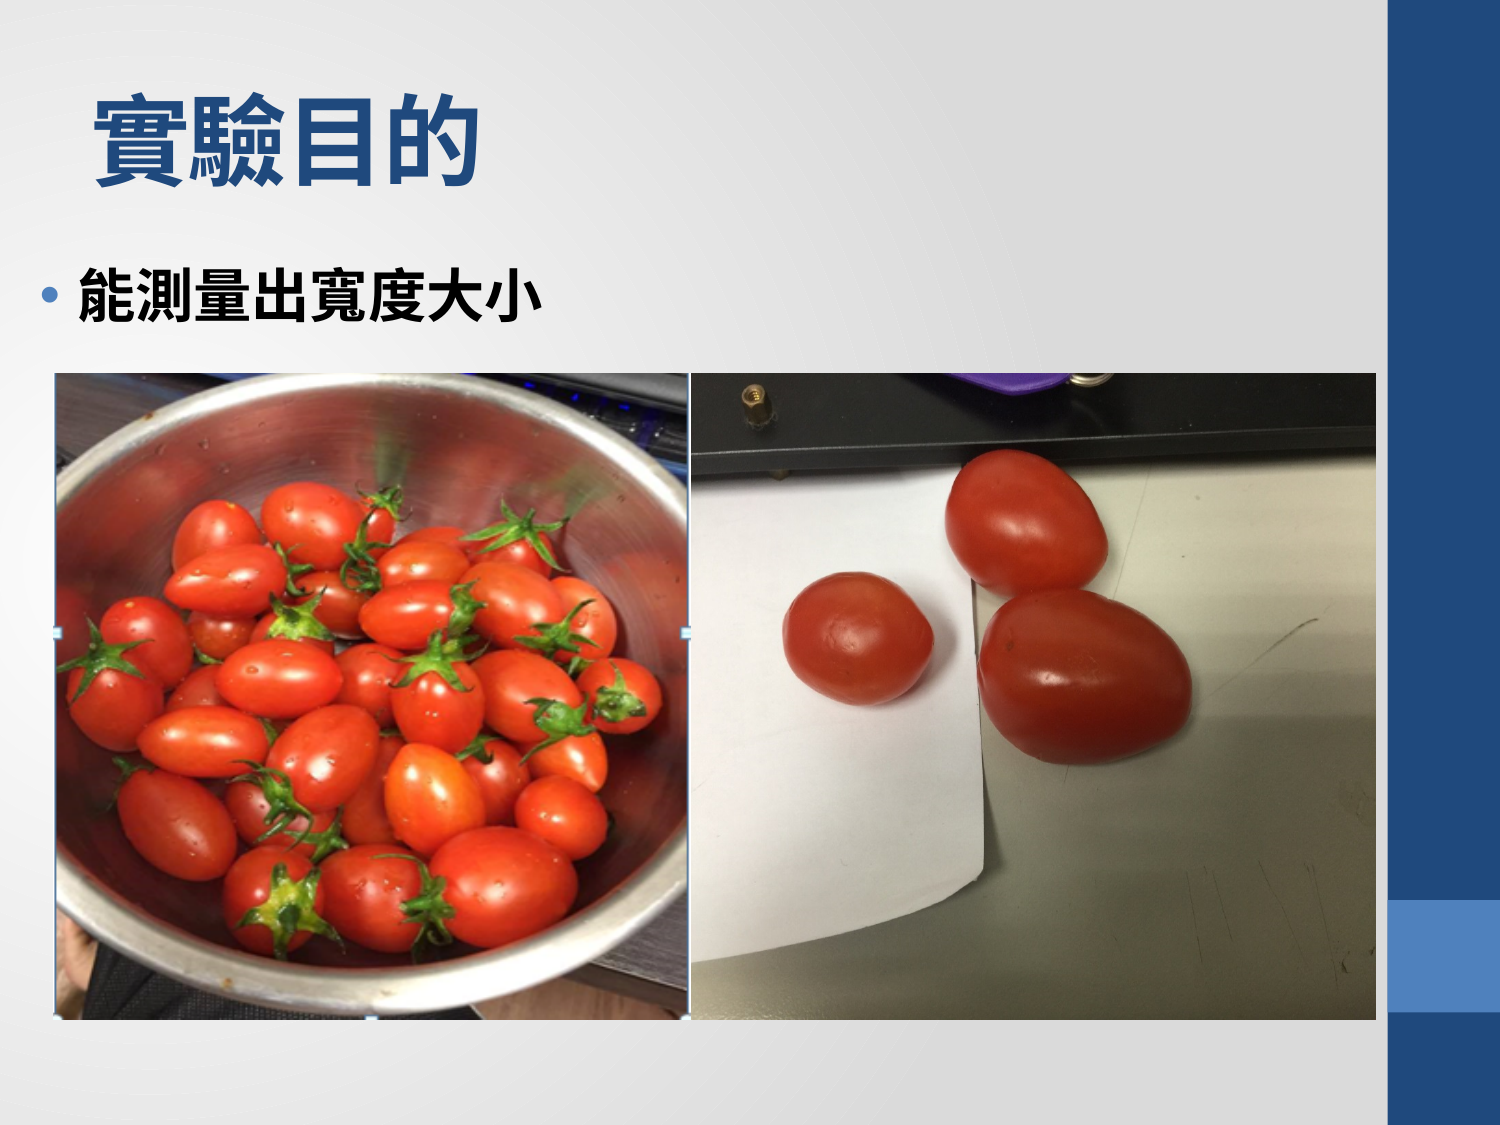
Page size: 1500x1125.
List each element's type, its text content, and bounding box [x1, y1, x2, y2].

picture [52, 372, 1377, 1021]
title 實驗目的 [75, 45, 1325, 233]
list 能測量出寬度大小 [5, 251, 1400, 1083]
